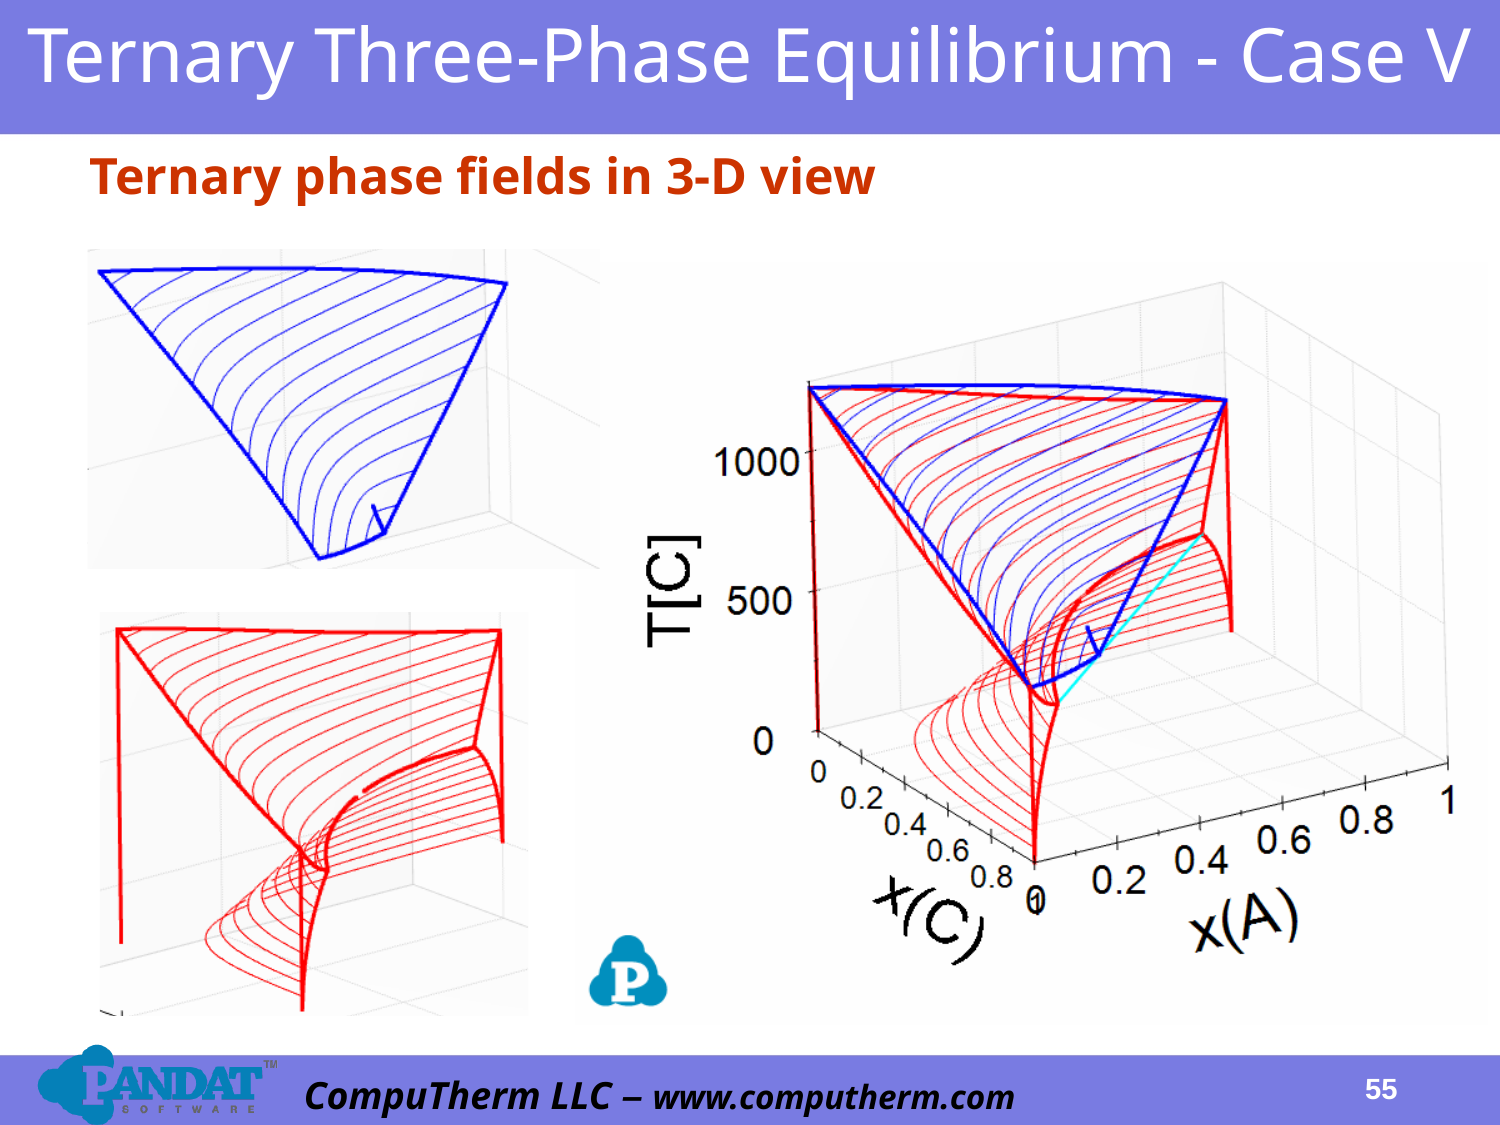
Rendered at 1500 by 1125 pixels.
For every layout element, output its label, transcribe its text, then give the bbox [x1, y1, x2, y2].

picture [230, 1073, 240, 1094]
picture [0, 138, 1500, 1125]
picture [187, 1073, 195, 1094]
text_box Ternary phase fields in 3-D view Liquid phase: Blue Fcc phase: Red [74, 137, 1425, 393]
title Ternary Three-Phase Equilibrium - Case V [0, 0, 1500, 138]
